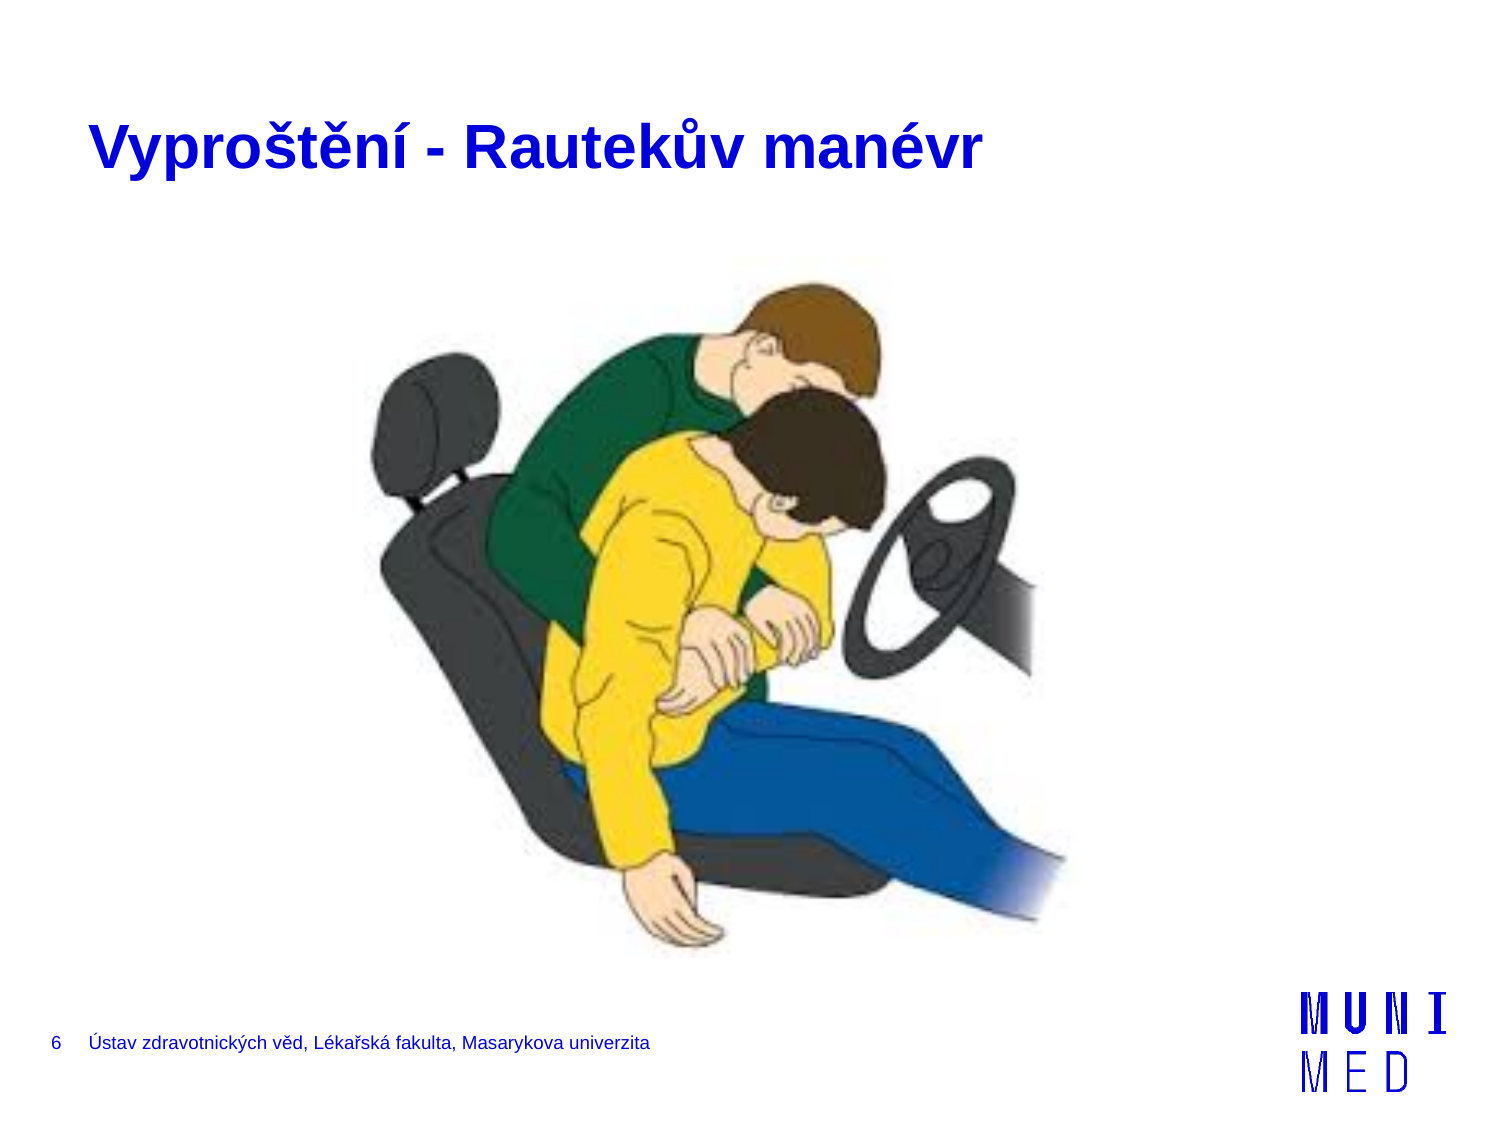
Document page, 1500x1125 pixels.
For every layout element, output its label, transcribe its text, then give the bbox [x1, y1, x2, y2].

footer Ústav zdravotnických věd, Lékařská fakulta, Masarykova univerzita [88, 1021, 1063, 1063]
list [313, 255, 1078, 958]
slide_number 6 [50, 1021, 82, 1063]
picture [1301, 992, 1446, 1092]
title Vyproštění - Rautekův manévr [88, 118, 1412, 193]
